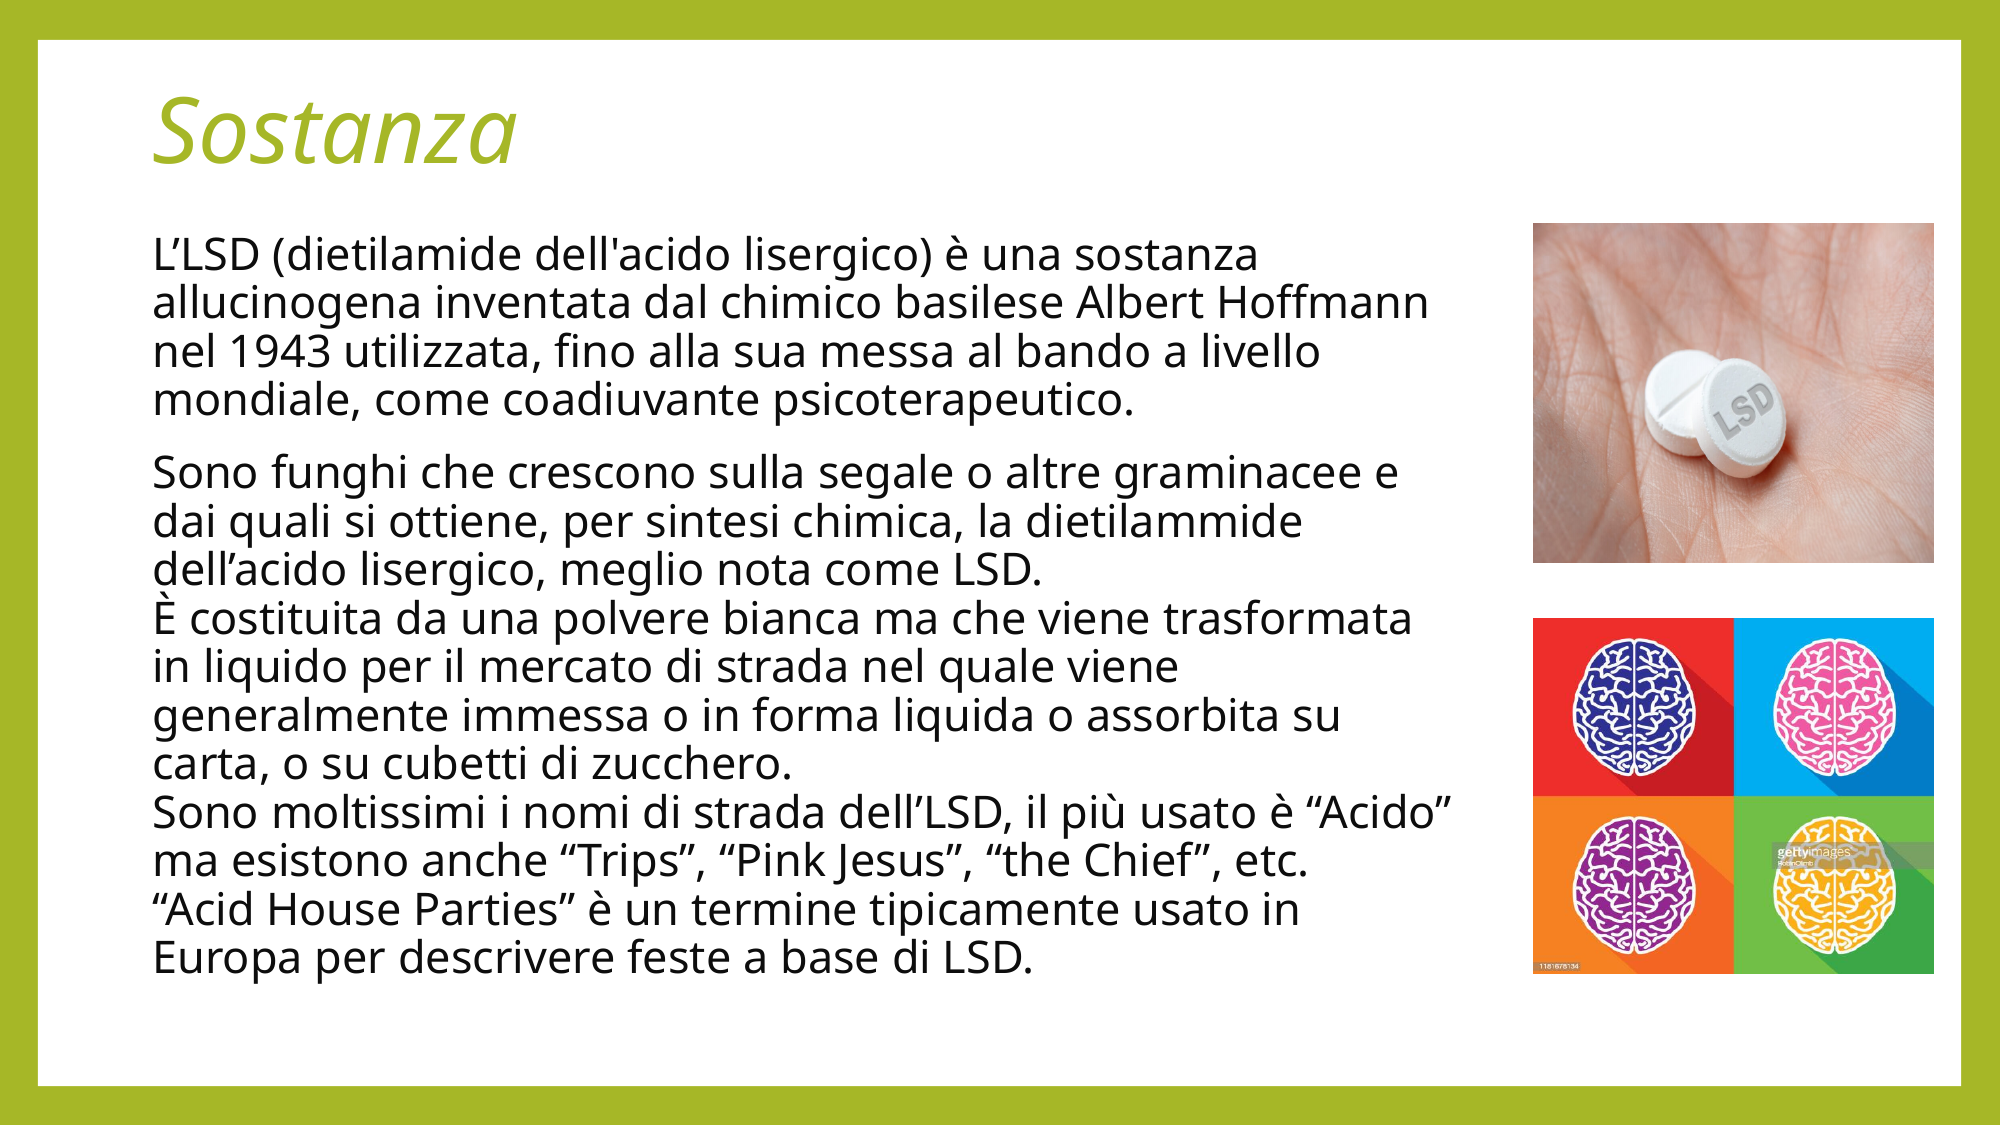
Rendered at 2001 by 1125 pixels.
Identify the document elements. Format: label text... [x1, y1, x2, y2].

list L’LSD (dietilamide dell'acido lisergico) è una sostanza allucinogena inventata dal chimico basilese Albert Hoffmann nel 1943 utilizzata, fino alla sua messa al bando a livello mondiale, come coadiuvante psicoterapeutico. Sono funghi che crescono sulla segale o altre graminacee e dai quali si ottiene, per sintesi chimica, la dietilammide dell’acido lisergico, meglio nota come LSD. È costituita da una polvere bianca ma che viene trasformata in liquido per il mercato di strada nel quale viene generalmente immessa o in forma liquida o assorbita su carta, o su cubetti di zucchero. Sono moltissimi i nomi di strada dell’LSD, il più usato è “Acido” ma esistono anche “Trips”, “Pink Jesus”, “the Chief”, etc. “Acid House Parties” è un termine tipicamente usato in Europa per descrivere feste a base di LSD. [137, 223, 1470, 1014]
picture [1533, 618, 1934, 975]
picture [1533, 223, 1934, 563]
title Sostanza [137, 59, 1863, 209]
